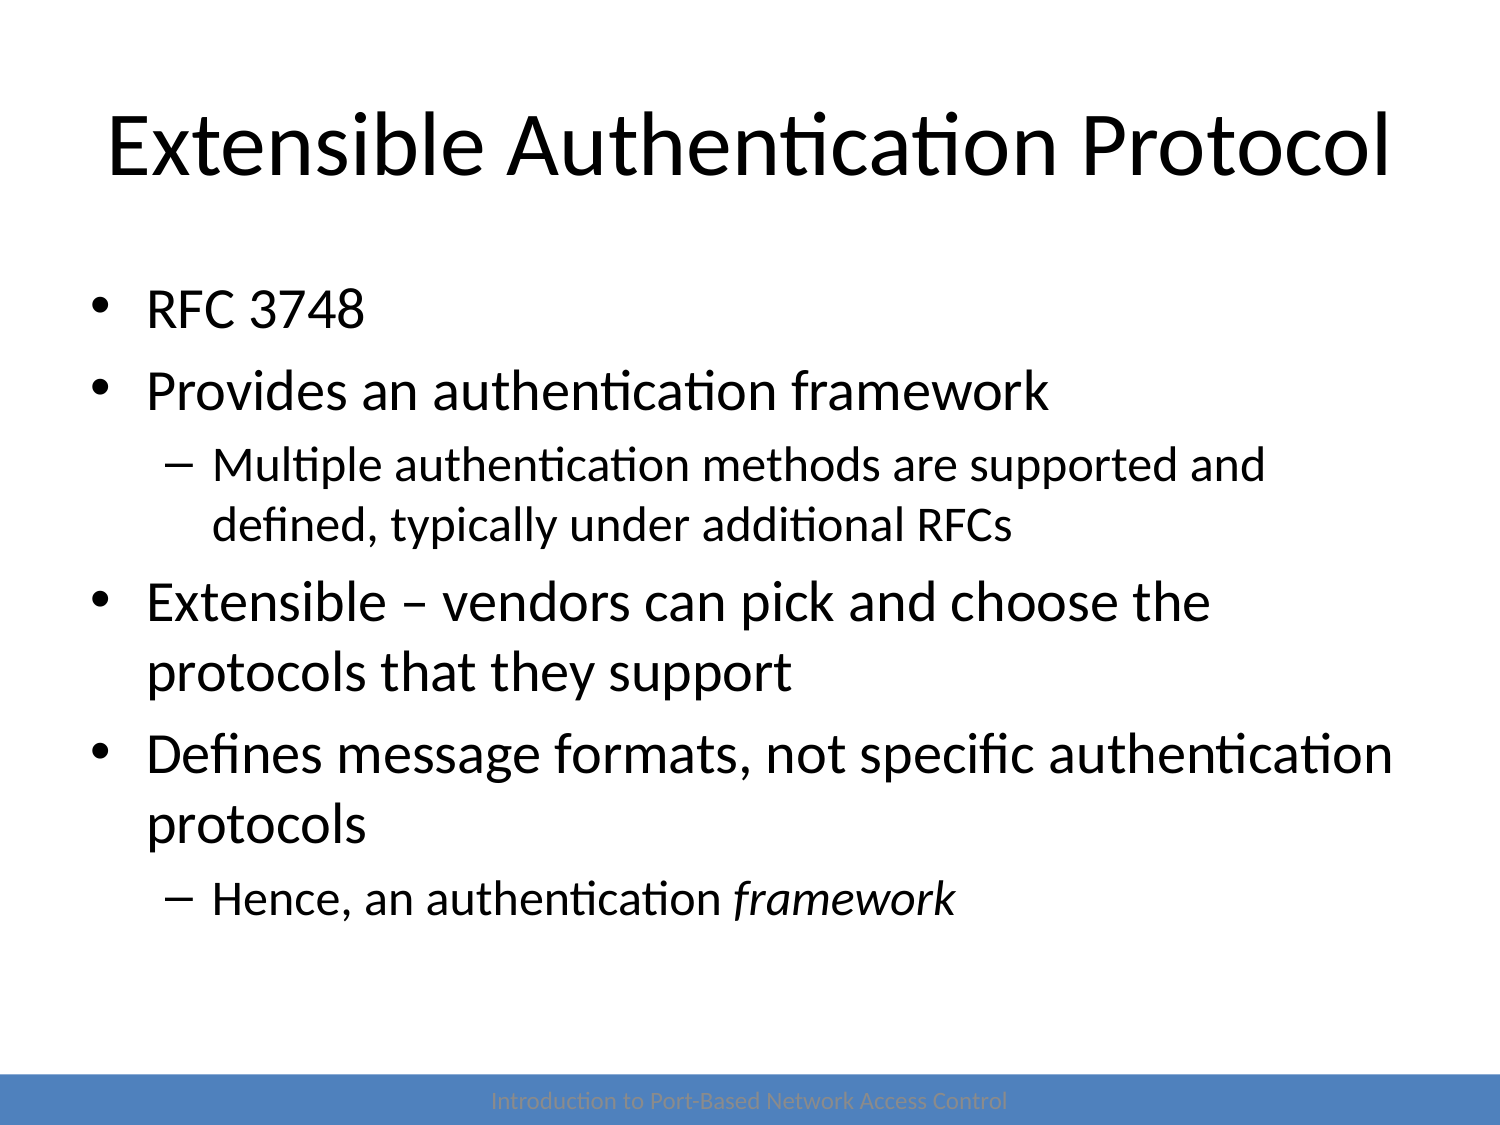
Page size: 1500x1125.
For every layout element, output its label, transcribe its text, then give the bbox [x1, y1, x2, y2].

list RFC 3748 Provides an authentication framework Multiple authentication methods are supported and defined, typically under additional RFCs Extensible – vendors can pick and choose the protocols that they support Defines message formats, not specific authentication protocols Hence, an authentication framework [75, 262, 1425, 1005]
footer Introduction to Port-Based Network Access Control [0, 1074, 1500, 1125]
title Extensible Authentication Protocol [75, 45, 1425, 233]
